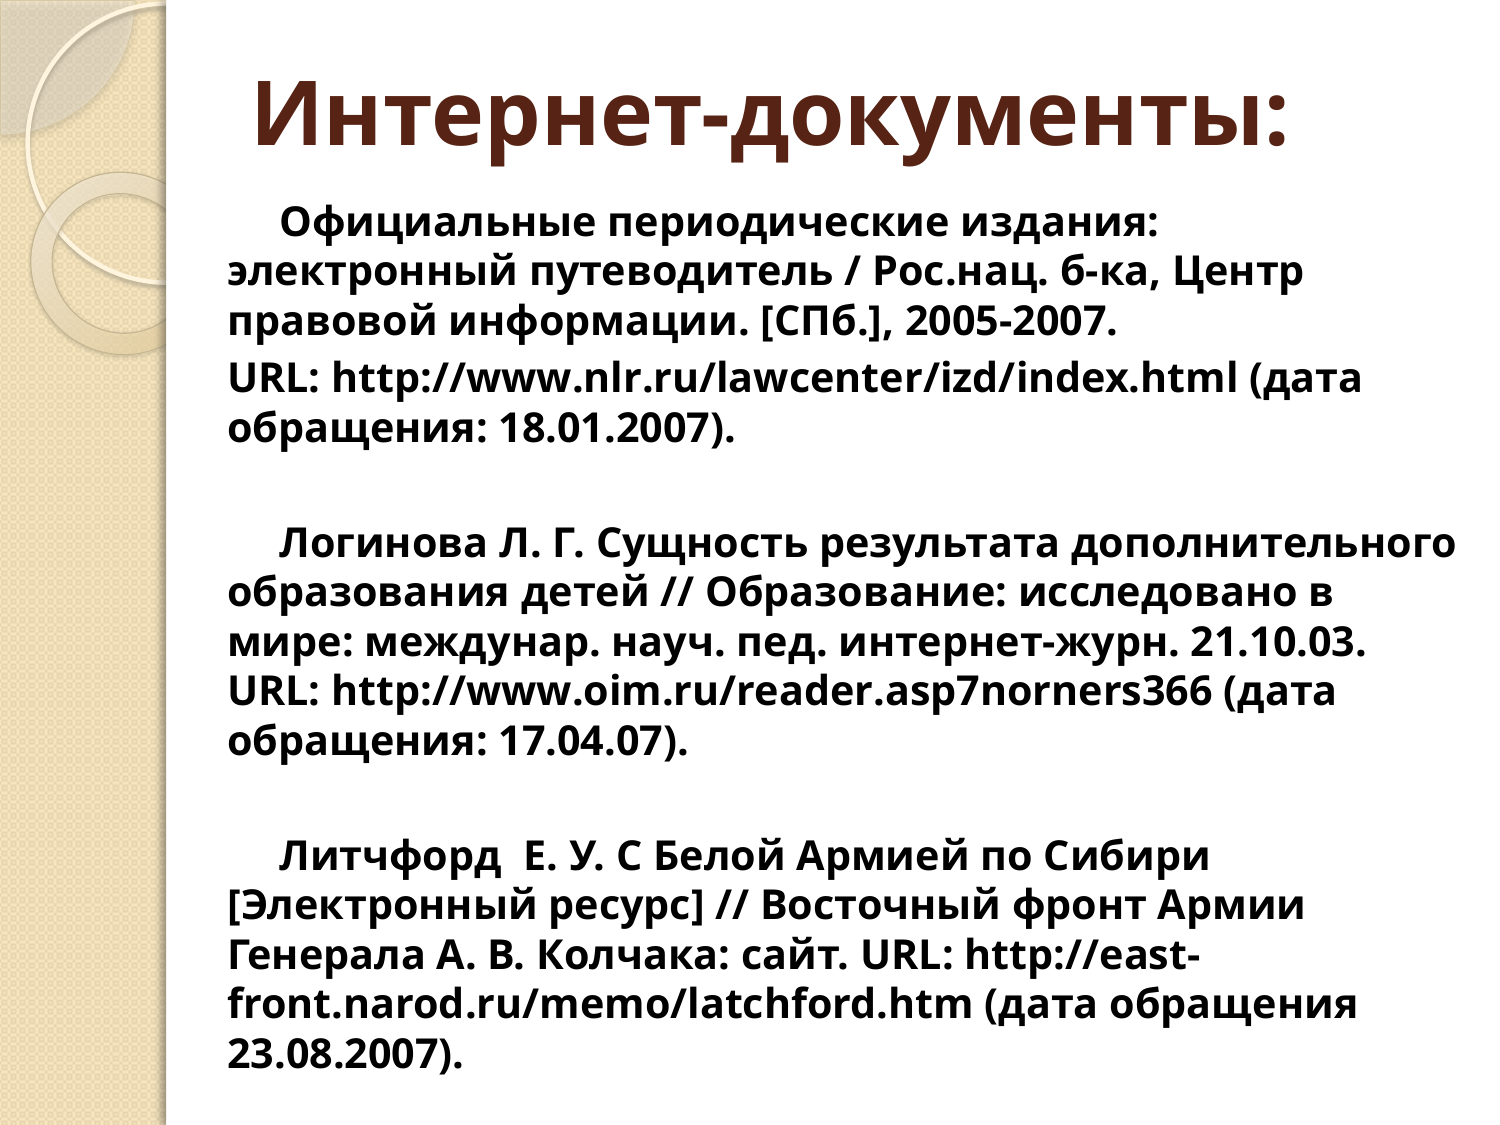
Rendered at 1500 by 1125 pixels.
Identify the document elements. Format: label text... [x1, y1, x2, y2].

title Интернет-документы: [235, 45, 1466, 175]
list Официальные периодические издания: электронный путеводитель / Рос.нац. б-ка, Центр правовой информации. [СПб.], 2005-2007. URL: http://www.nlr.ru/lawcenter/izd/index.html (дата обращения: 18.01.2007). Логинова Л. Г. Сущность результата дополнительного образования детей // Образование: исследовано в мире: междунар. науч. пед. интернет-журн. 21.10.03. URL: http://www.oim.ru/reader.asp7norners366 (дата обращения: 17.04.07). Литчфорд Е. У. С Белой Армией по Сибири [Электронный ресурс] // Восточный фронт Армии Генерала А. В. Колчака: сайт. URL: http://east-front.narod.ru/memo/latchford.htm (дата обращения 23.08.2007). [212, 187, 1475, 1100]
